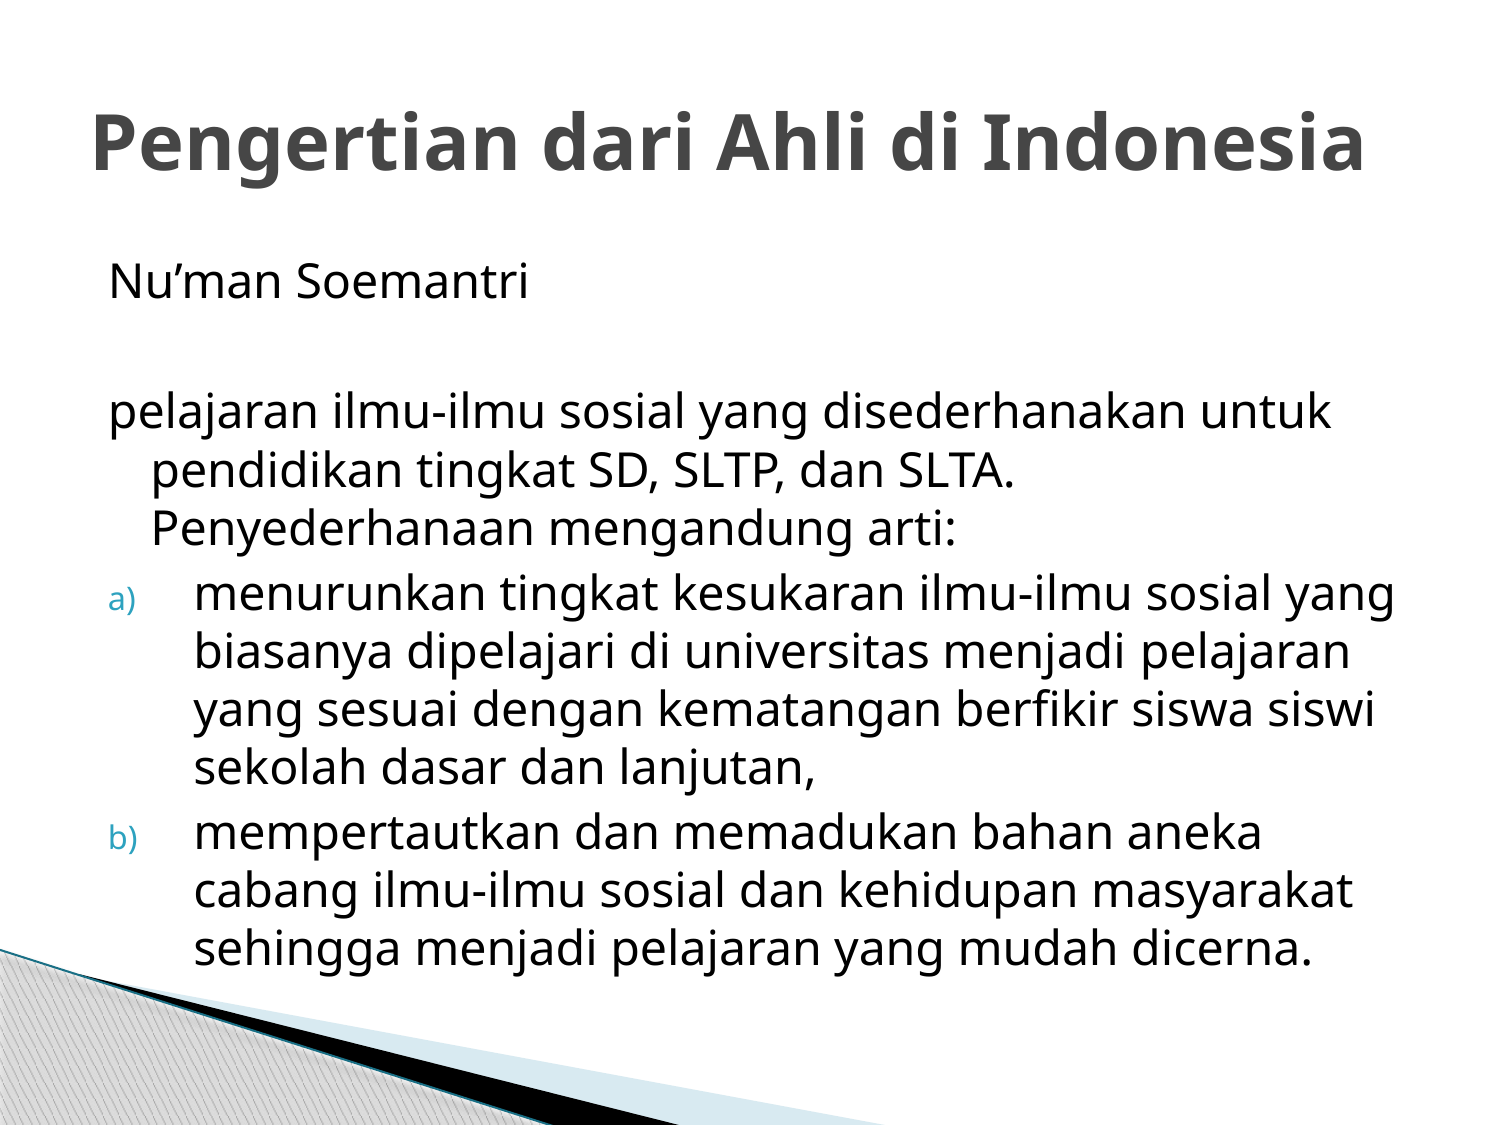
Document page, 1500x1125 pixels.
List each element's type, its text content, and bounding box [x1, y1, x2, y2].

title Pengertian dari Ahli di Indonesia [75, 45, 1425, 233]
list Nu’man Soemantri pelajaran ilmu-ilmu sosial yang disederhanakan untuk pendidikan tingkat SD, SLTP, dan SLTA. Penyederhanaan mengandung arti: menurunkan tingkat kesukaran ilmu-ilmu sosial yang biasanya dipelajari di universitas menjadi pelajaran yang sesuai dengan kematangan berfikir siswa siswi sekolah dasar dan lanjutan, mempertautkan dan memadukan bahan aneka cabang ilmu-ilmu sosial dan kehidupan masyarakat sehingga menjadi pelajaran yang mudah dicerna. [75, 243, 1425, 986]
